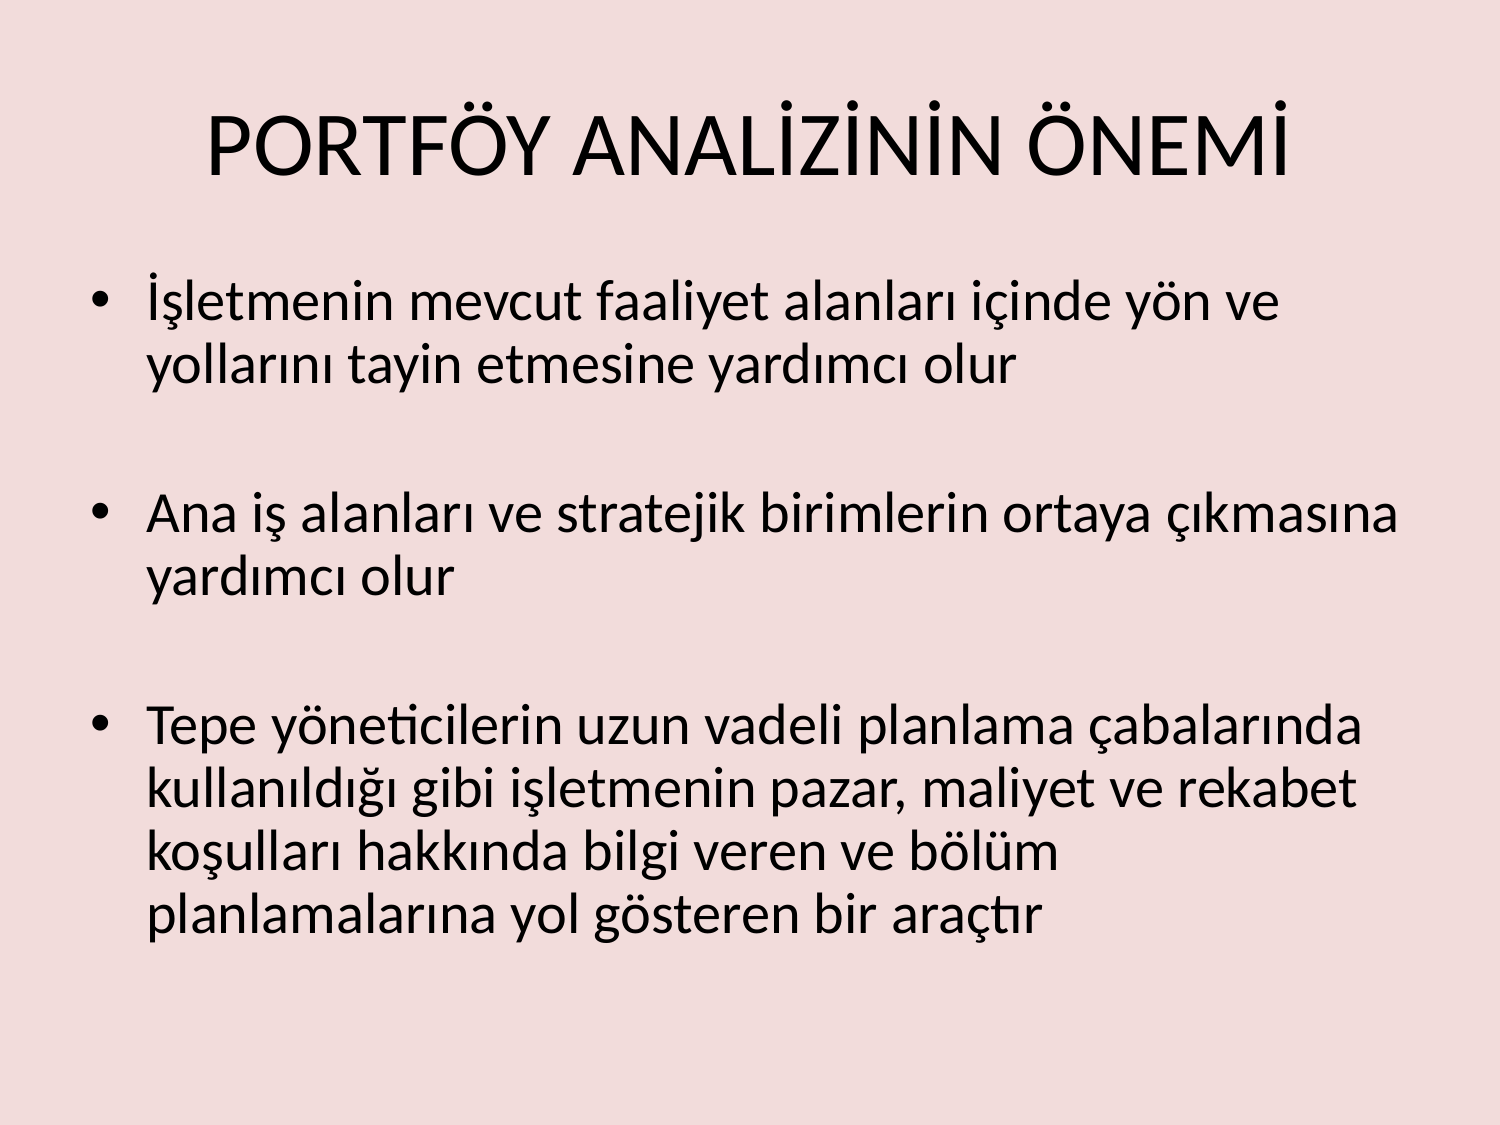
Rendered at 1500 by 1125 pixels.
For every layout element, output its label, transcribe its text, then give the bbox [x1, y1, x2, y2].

list İşletmenin mevcut faaliyet alanları içinde yön ve yollarını tayin etmesine yardımcı olur Ana iş alanları ve stratejik birimlerin ortaya çıkmasına yardımcı olur Tepe yöneticilerin uzun vadeli planlama çabalarında kullanıldığı gibi işletmenin pazar, maliyet ve rekabet koşulları hakkında bilgi veren ve bölüm planlamalarına yol gösteren bir araçtır [75, 262, 1425, 1005]
title PORTFÖY ANALİZİNİN ÖNEMİ [75, 45, 1425, 233]
